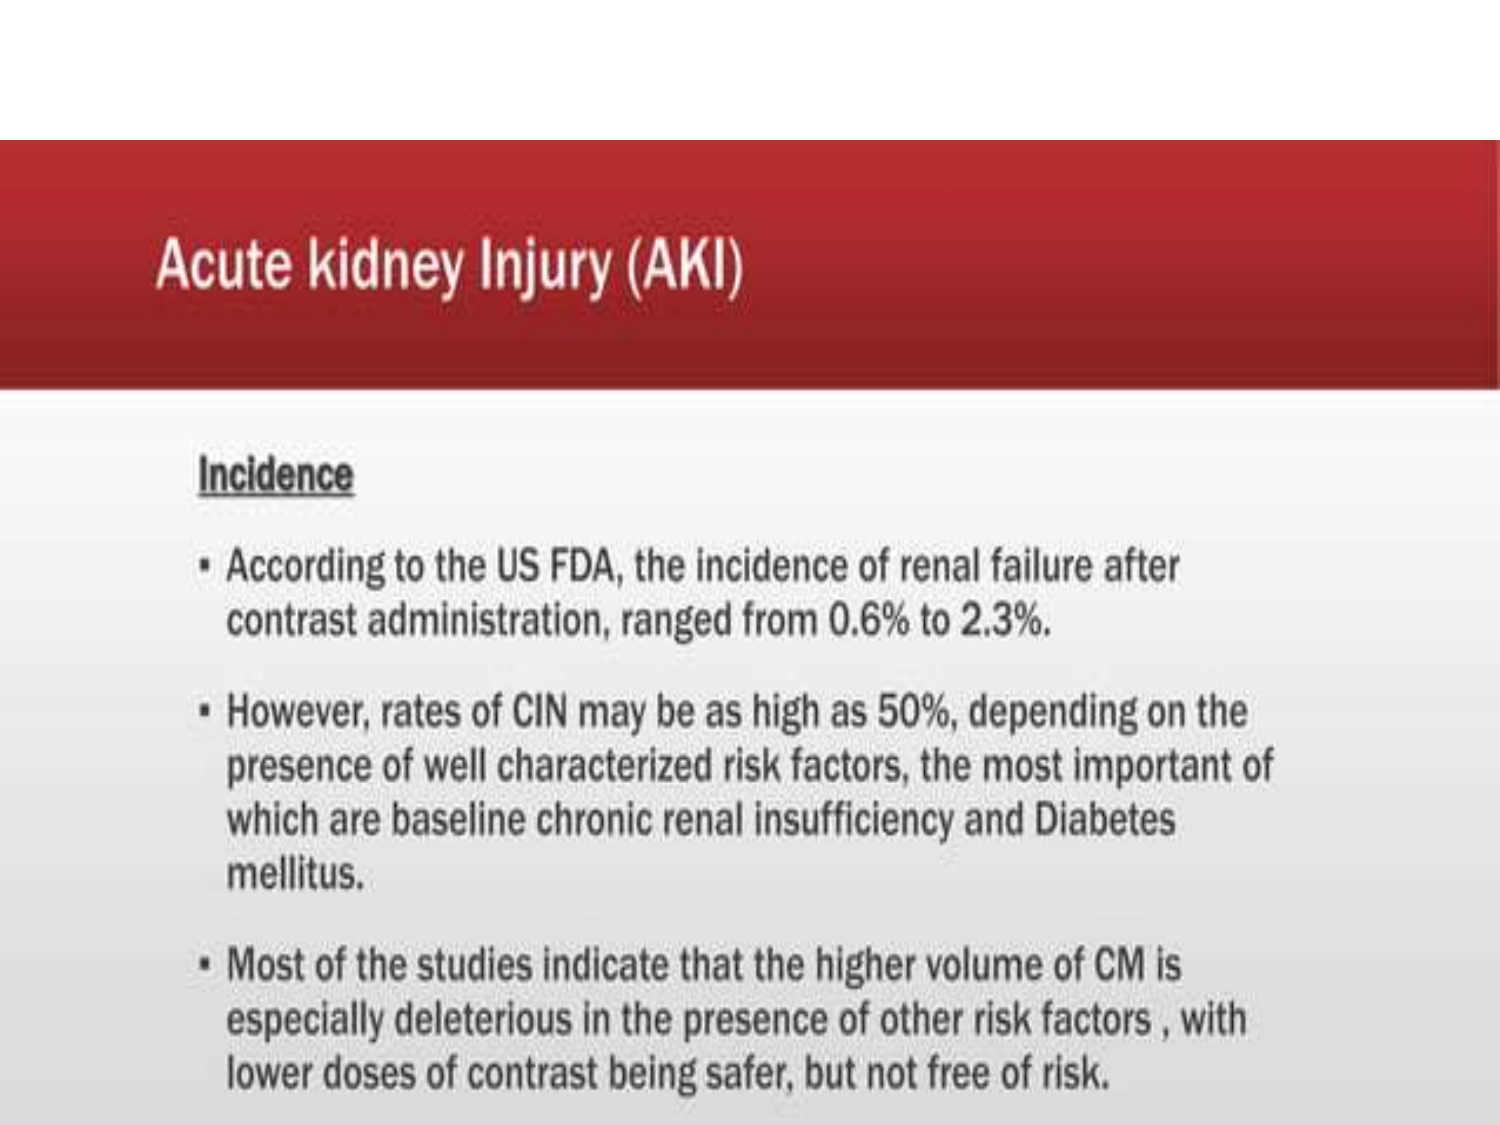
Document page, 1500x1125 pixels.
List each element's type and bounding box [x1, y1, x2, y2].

picture [0, 139, 1500, 1125]
